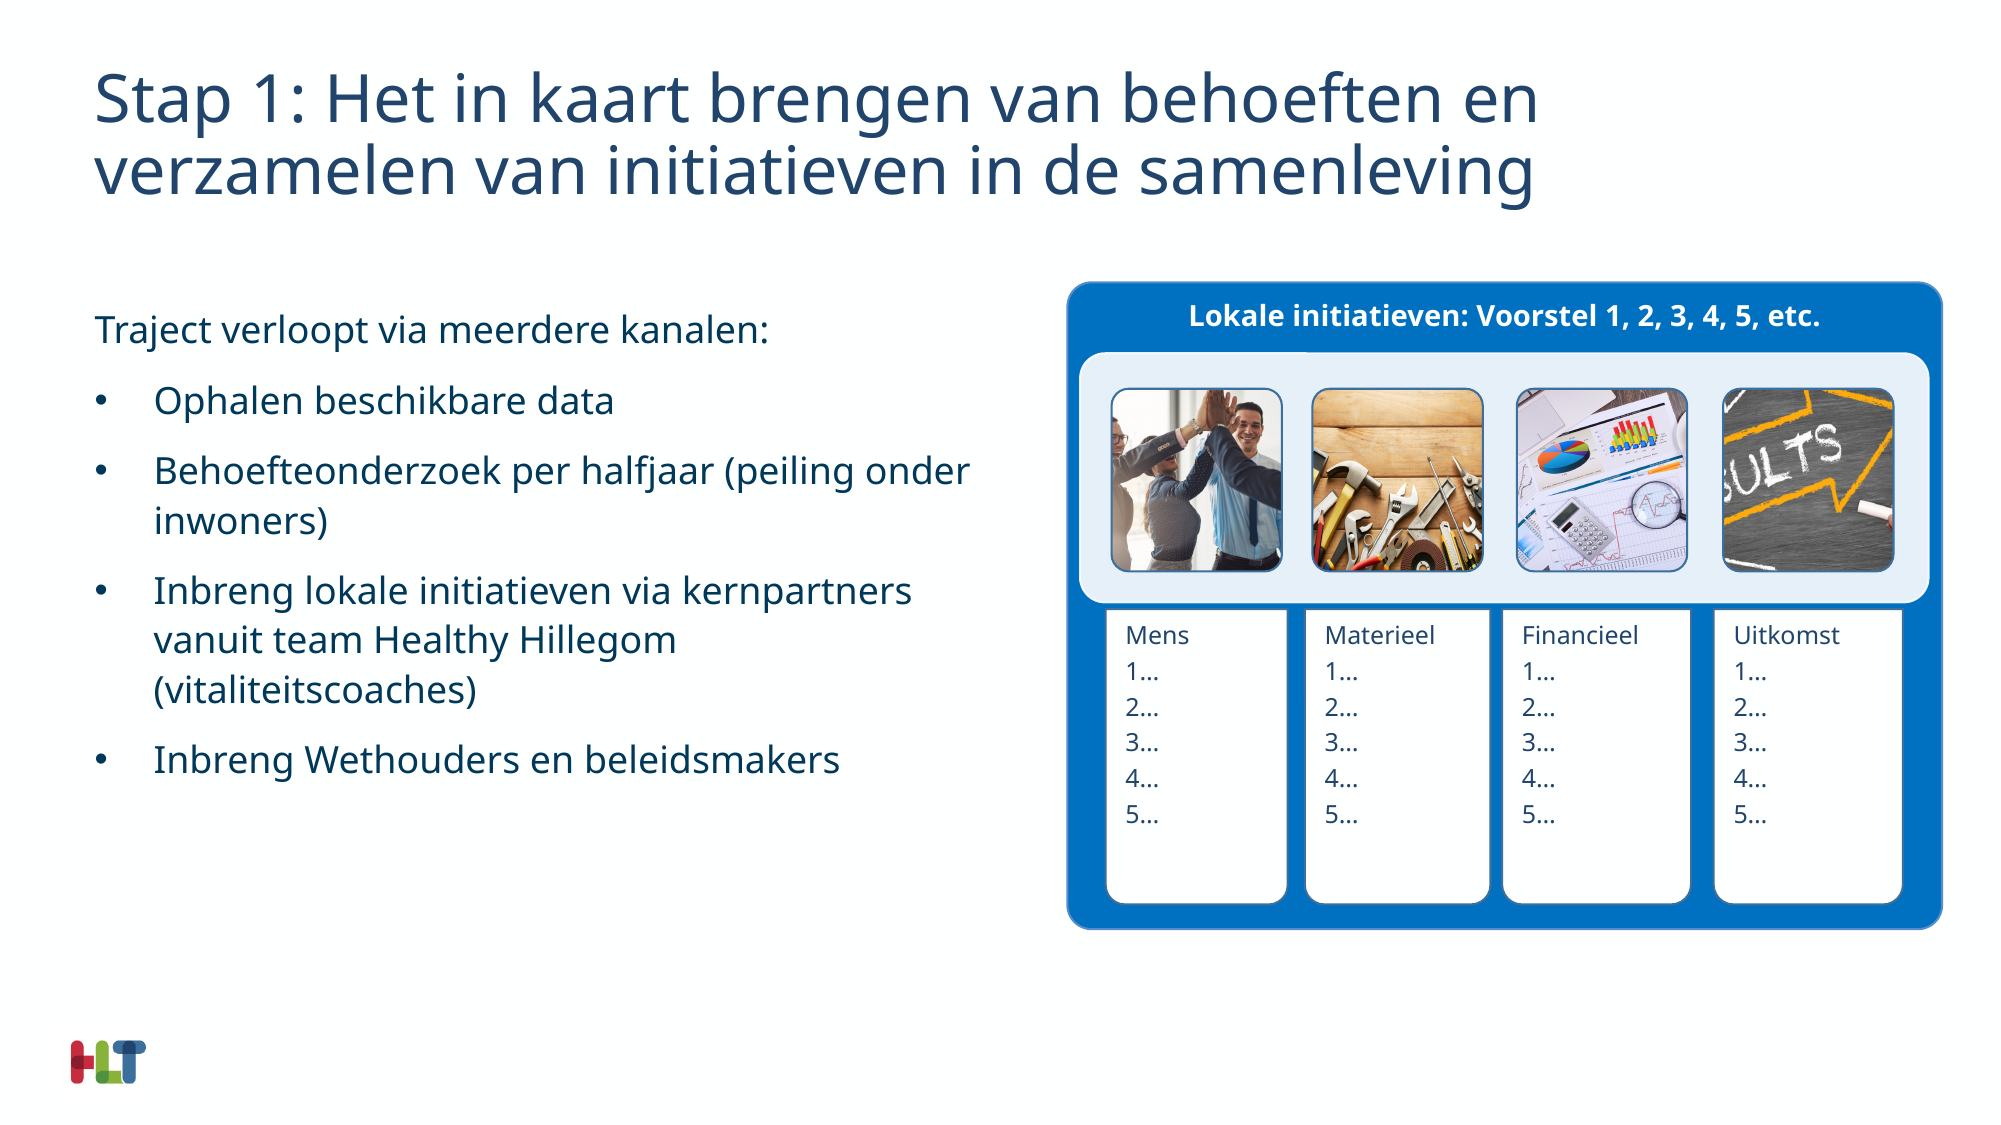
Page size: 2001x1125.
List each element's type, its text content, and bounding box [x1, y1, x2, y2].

picture [52, 1018, 148, 1099]
list Traject verloopt via meerdere kanalen: Ophalen beschikbare data Behoefteonderzoek per halfjaar (peiling onder inwoners) Inbreng lokale initiatieven via kernpartners vanuit team Healthy Hillegom (vitaliteitscoaches) Inbreng Wethouders en beleidsmakers [94, 236, 1000, 989]
text_box Lokale initiatieven: Voorstel 1, 2, 3, 4, 5, etc. [1066, 281, 1944, 931]
title Stap 1: Het in kaart brengen van behoeften en verzamelen van initiatieven in de samenleving [94, 64, 1914, 217]
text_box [1080, 352, 1929, 906]
